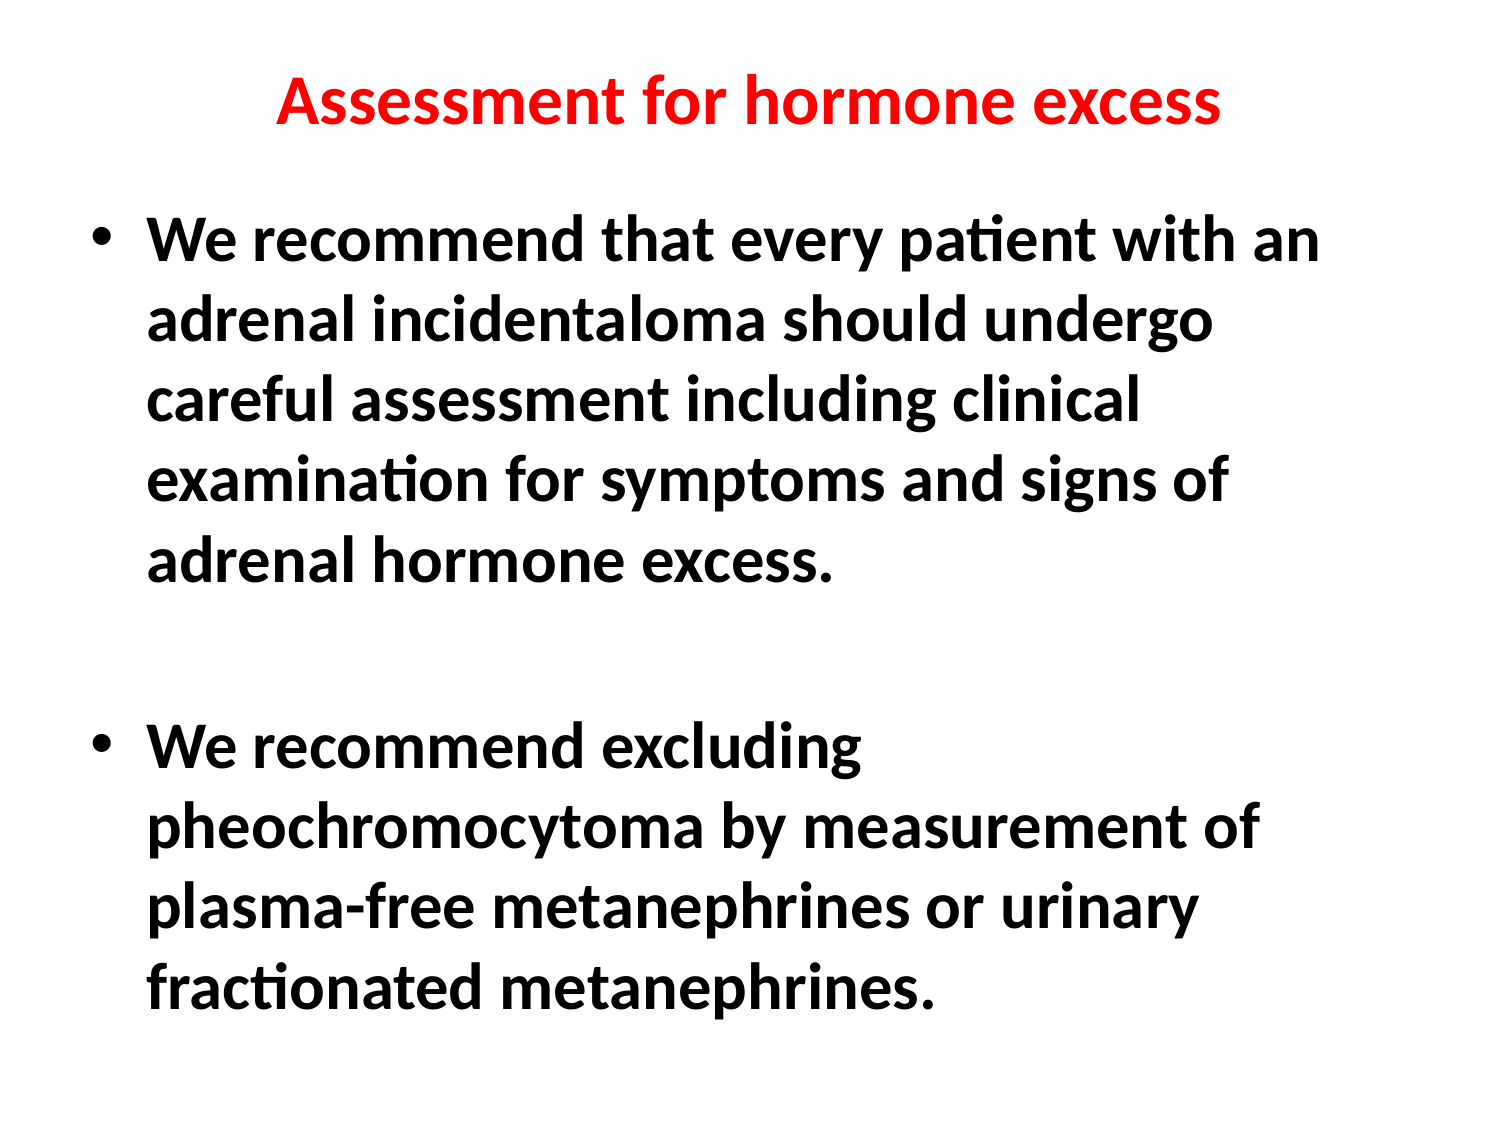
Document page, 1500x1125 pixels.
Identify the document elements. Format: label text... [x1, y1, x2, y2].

title Assessment for hormone excess [75, 45, 1425, 187]
list We recommend that every patient with an adrenal incidentaloma should undergo careful assessment including clinical examination for symptoms and signs of adrenal hormone excess. We recommend excluding pheochromocytoma by measurement of plasma-free metanephrines or urinary fractionated metanephrines. [75, 187, 1425, 1113]
